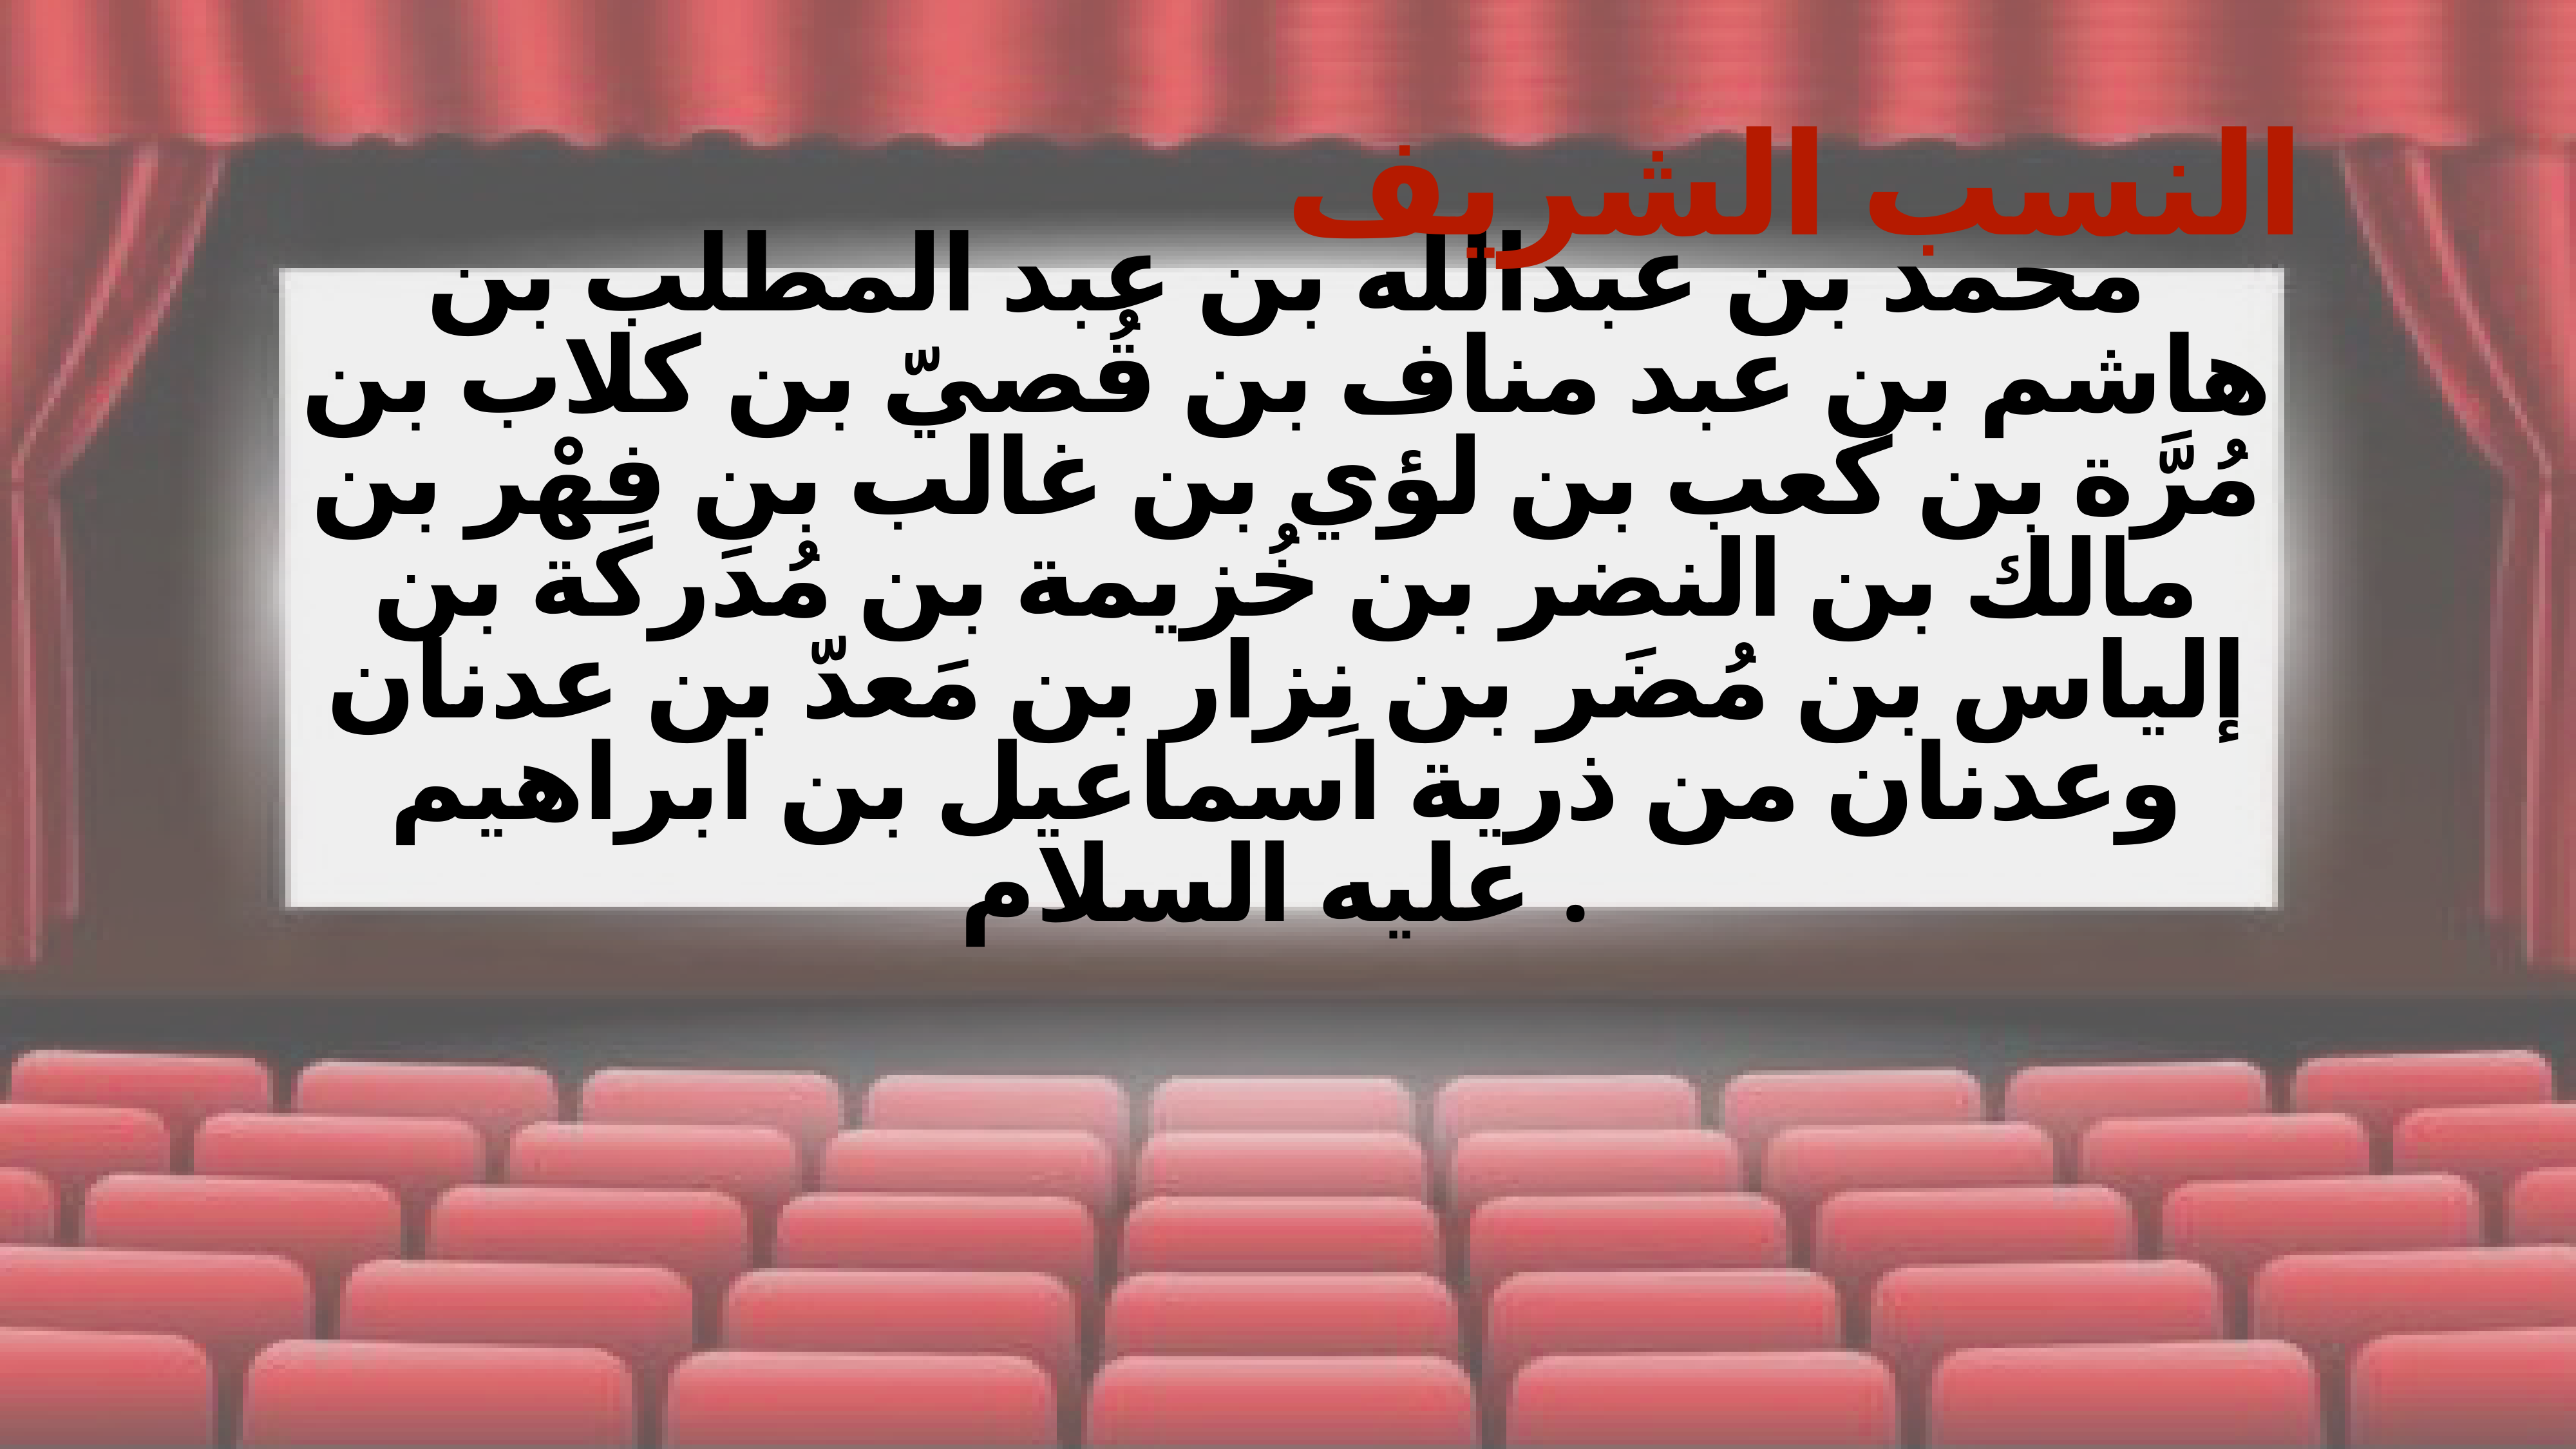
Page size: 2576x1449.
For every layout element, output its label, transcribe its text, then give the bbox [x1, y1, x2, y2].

text_box محمد بن عبدالله بن عبد المطلب بن هاشم بن عبد مناف بن قُصيّ بن كلاب بن مُرَّة بن كعب بن لؤي بن غالب بنِ فِهْر بن مالك بن النضر بن خُزيمة بن مُدركة بن إلياس بن مُضَر بن نِزار بن مَعدّ بن عدنان وعدنان من ذرية اسماعيل بن ابراهيم عليه السلام . [285, 188, 2291, 947]
text_box النسب الشريف [1224, 120, 2403, 267]
text_box [238, 1075, 2168, 1112]
picture [0, 0, 2576, 1449]
